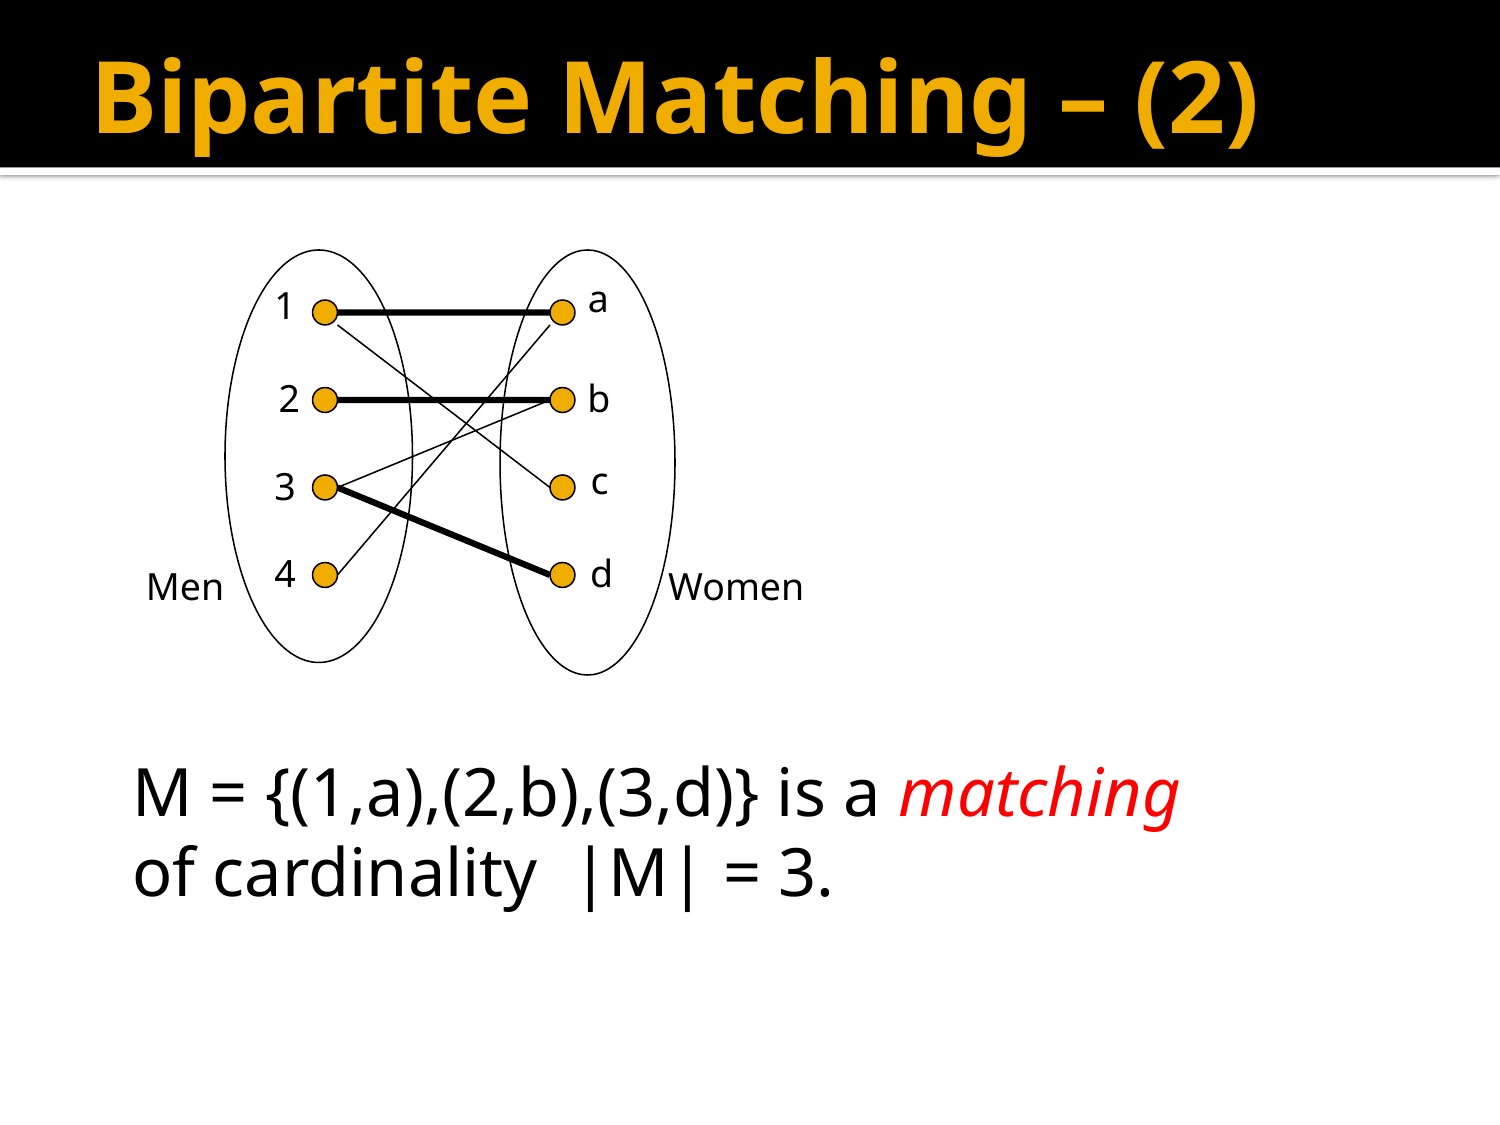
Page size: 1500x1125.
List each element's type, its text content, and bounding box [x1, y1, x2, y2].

text_box Women [653, 555, 820, 615]
text_box [225, 249, 413, 663]
text_box Men [130, 555, 239, 615]
title Bipartite Matching – (2) [75, 12, 1500, 175]
text_box [500, 249, 676, 676]
text_box M = {(1,a),(2,b),(3,d)} is a matching of cardinality |M| = 3. [117, 742, 1196, 918]
text_box 1 [259, 274, 273, 295]
